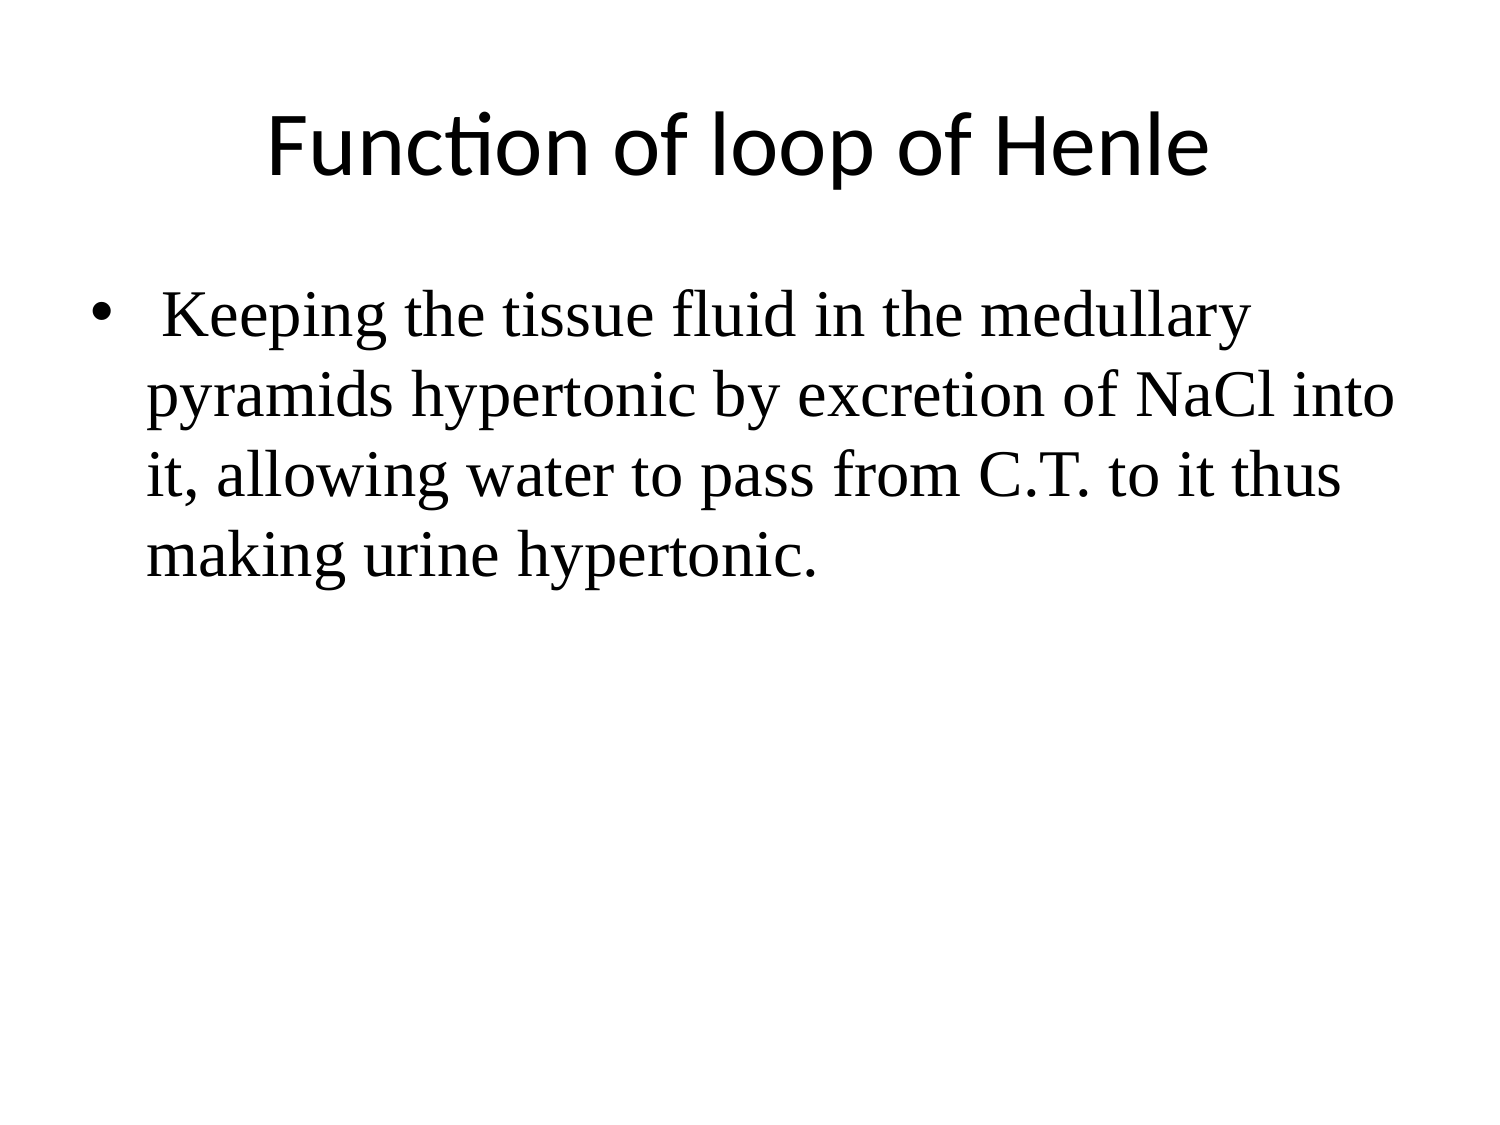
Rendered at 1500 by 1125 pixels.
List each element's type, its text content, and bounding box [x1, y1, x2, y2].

title Function of loop of Henle [75, 45, 1425, 233]
list Keeping the tissue fluid in the medullary pyramids hypertonic by excretion of NaCl into it, allowing water to pass from C.T. to it thus making urine hypertonic. [75, 262, 1425, 1005]
